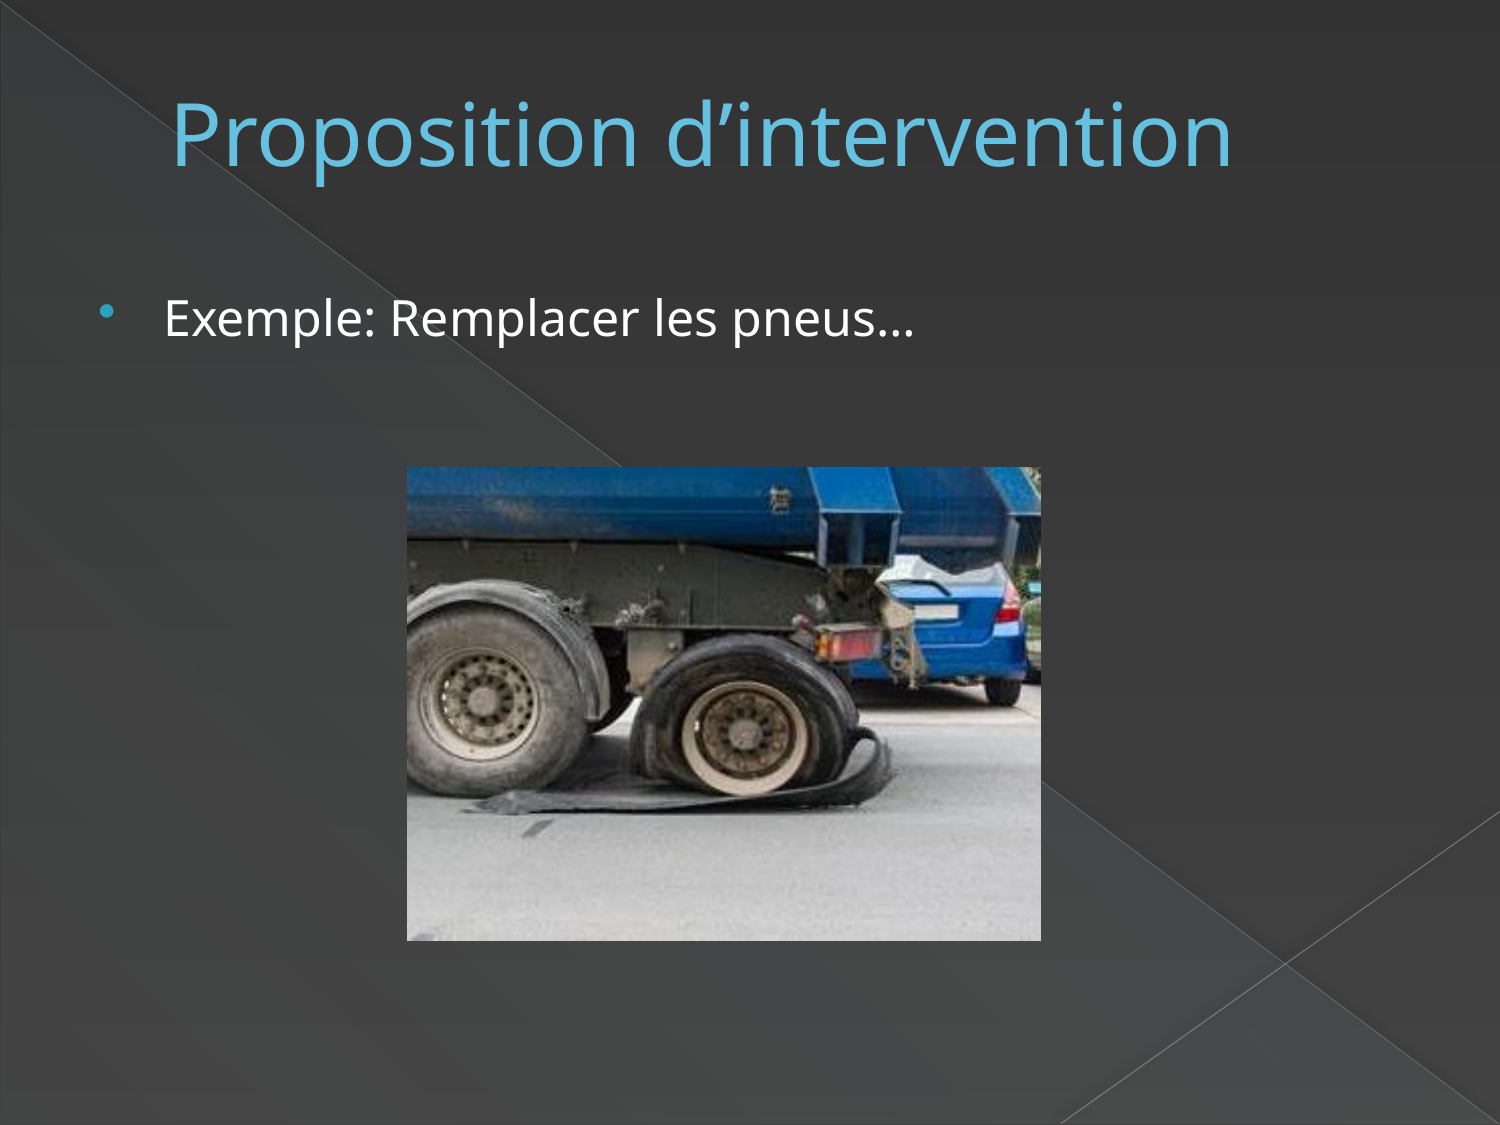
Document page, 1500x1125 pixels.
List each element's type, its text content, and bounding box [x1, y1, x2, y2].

title Proposition d’intervention [75, 43, 1425, 220]
list Exemple: Remplacer les pneus… [75, 278, 1425, 1059]
picture [407, 467, 1041, 941]
